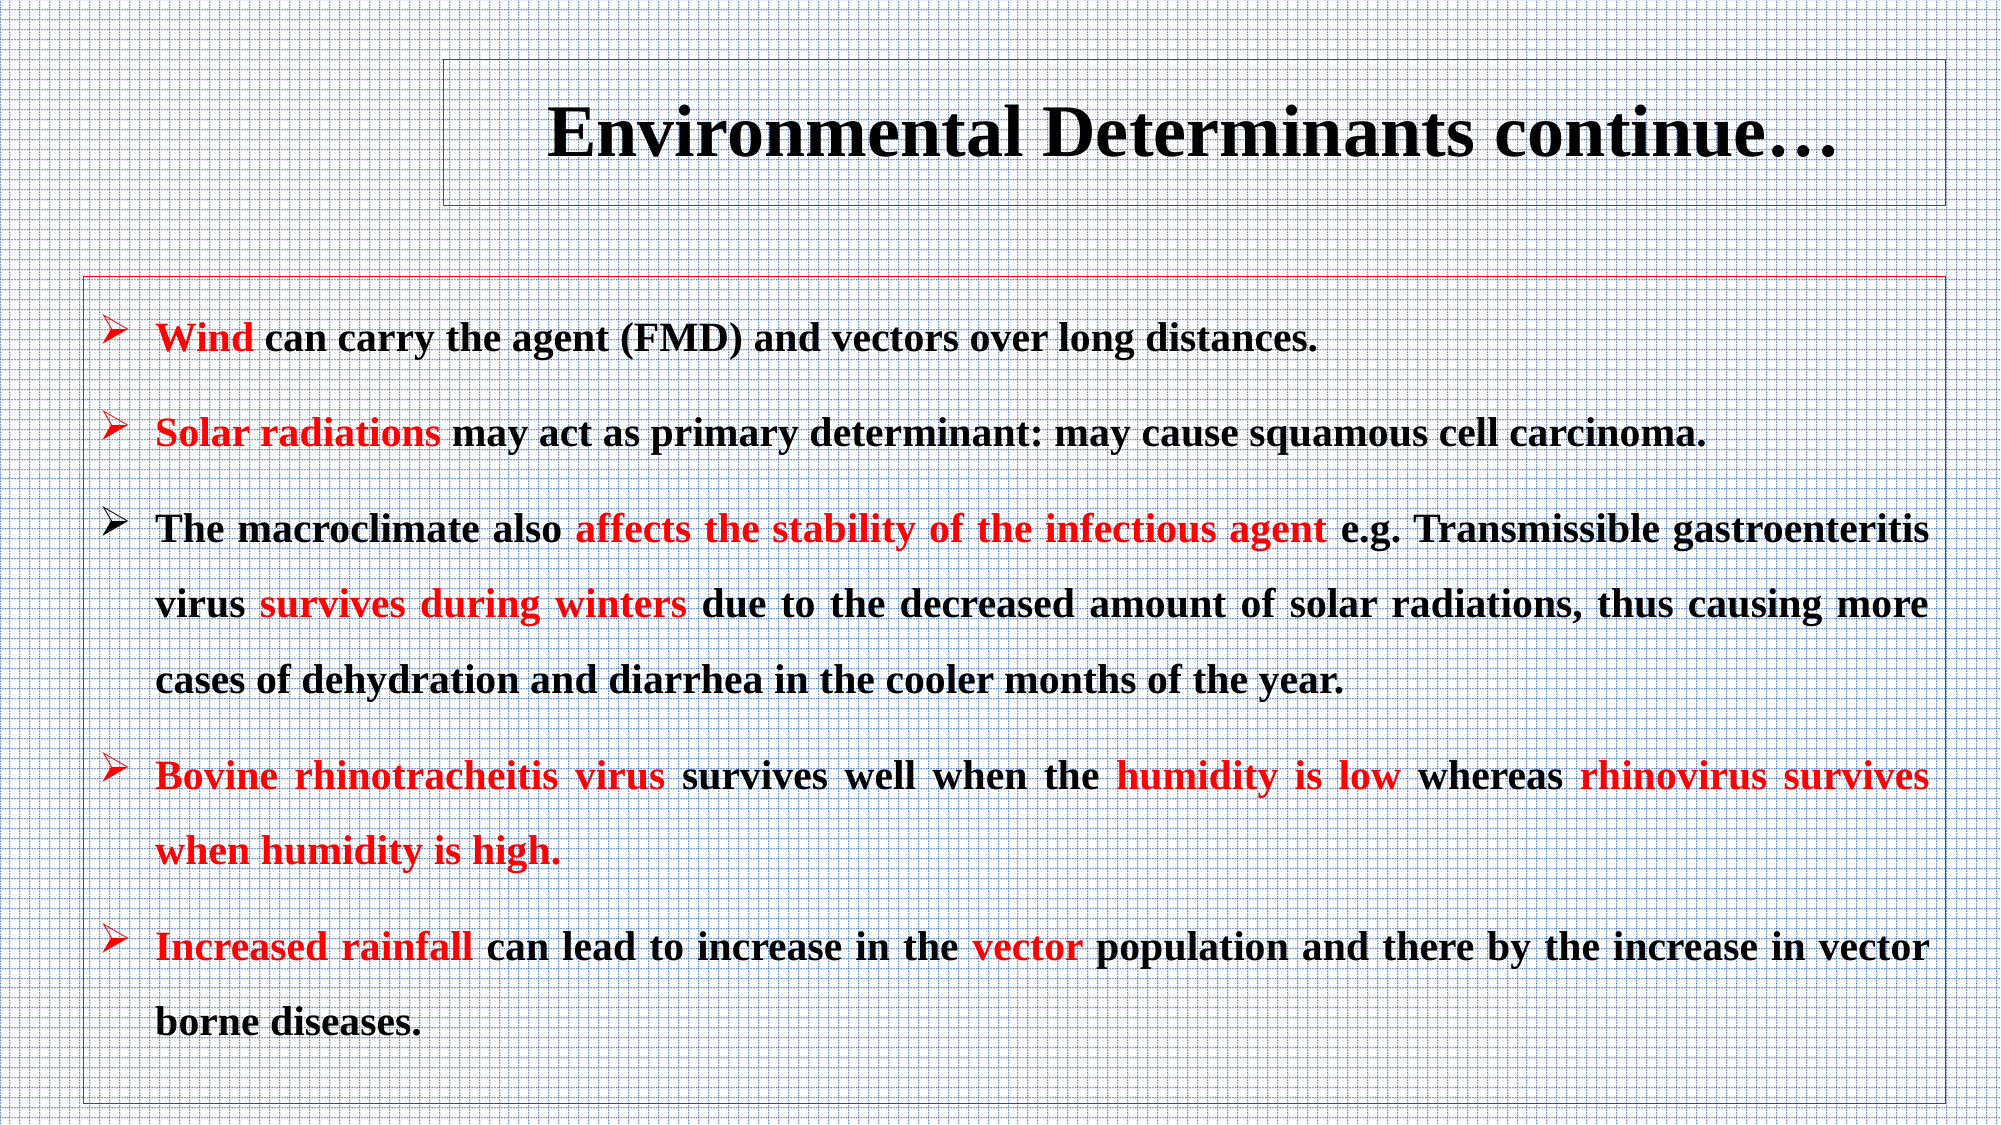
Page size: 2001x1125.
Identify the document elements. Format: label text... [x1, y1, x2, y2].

title Environmental Determinants continue… [443, 59, 1946, 206]
list Wind can carry the agent (FMD) and vectors over long distances. Solar radiations may act as primary determinant: may cause squamous cell carcinoma. The macroclimate also affects the stability of the infectious agent e.g. Transmissible gastroenteritis virus survives during winters due to the decreased amount of solar radiations, thus causing more cases of dehydration and diarrhea in the cooler months of the year. Bovine rhinotracheitis virus survives well when the humidity is low whereas rhinovirus survives when humidity is high. Increased rainfall can lead to increase in the vector population and there by the increase in vector borne diseases. [83, 276, 1946, 1104]
picture [0, 0, 2001, 1125]
